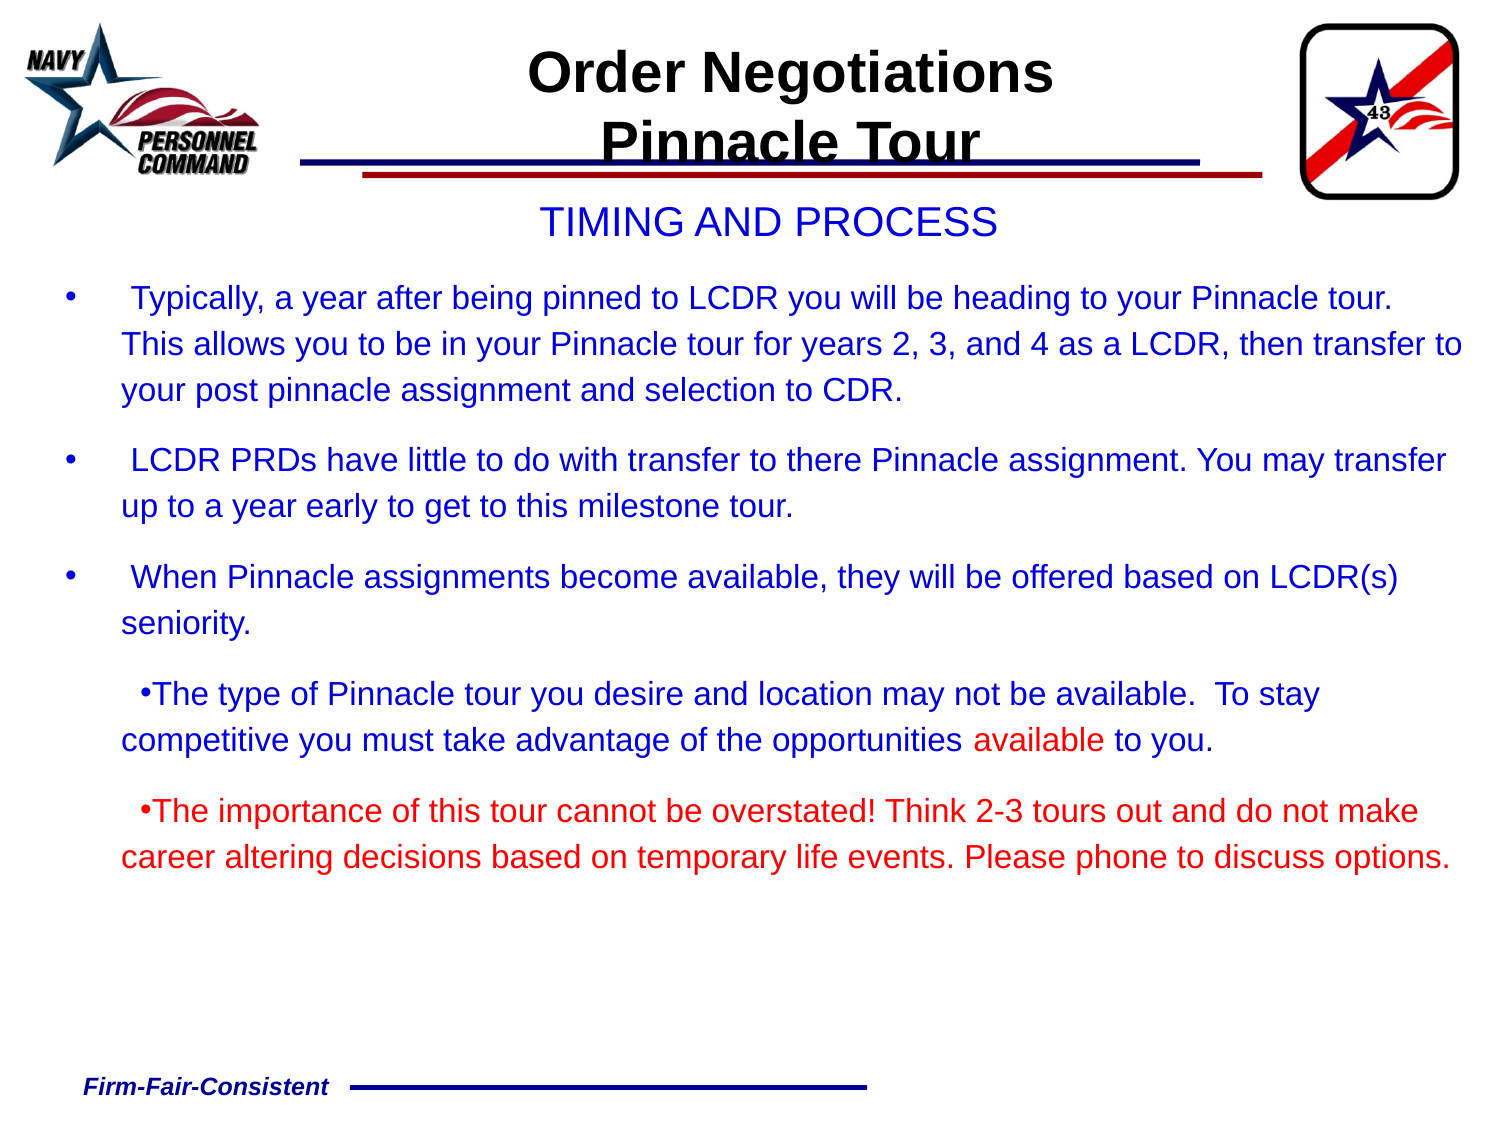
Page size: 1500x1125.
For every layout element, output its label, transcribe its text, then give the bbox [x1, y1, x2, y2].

picture [1297, 21, 1462, 187]
title Order Negotiations Pinnacle Tour [262, 37, 1320, 173]
list TIMING AND PROCESS Typically, a year after being pinned to LCDR you will be heading to your Pinnacle tour. This allows you to be in your Pinnacle tour for years 2, 3, and 4 as a LCDR, then transfer to your post pinnacle assignment and selection to CDR. LCDR PRDs have little to do with transfer to there Pinnacle assignment. You may transfer up to a year early to get to this milestone tour. When Pinnacle assignments become available, they will be offered based on LCDR(s) seniority. The type of Pinnacle tour you desire and location may not be available. To stay competitive you must take advantage of the opportunities available to you. The importance of this tour cannot be overstated! Think 2-3 tours out and do not make career altering decisions based on temporary life events. Please phone to discuss options. [49, 187, 1488, 976]
picture [24, 21, 263, 175]
